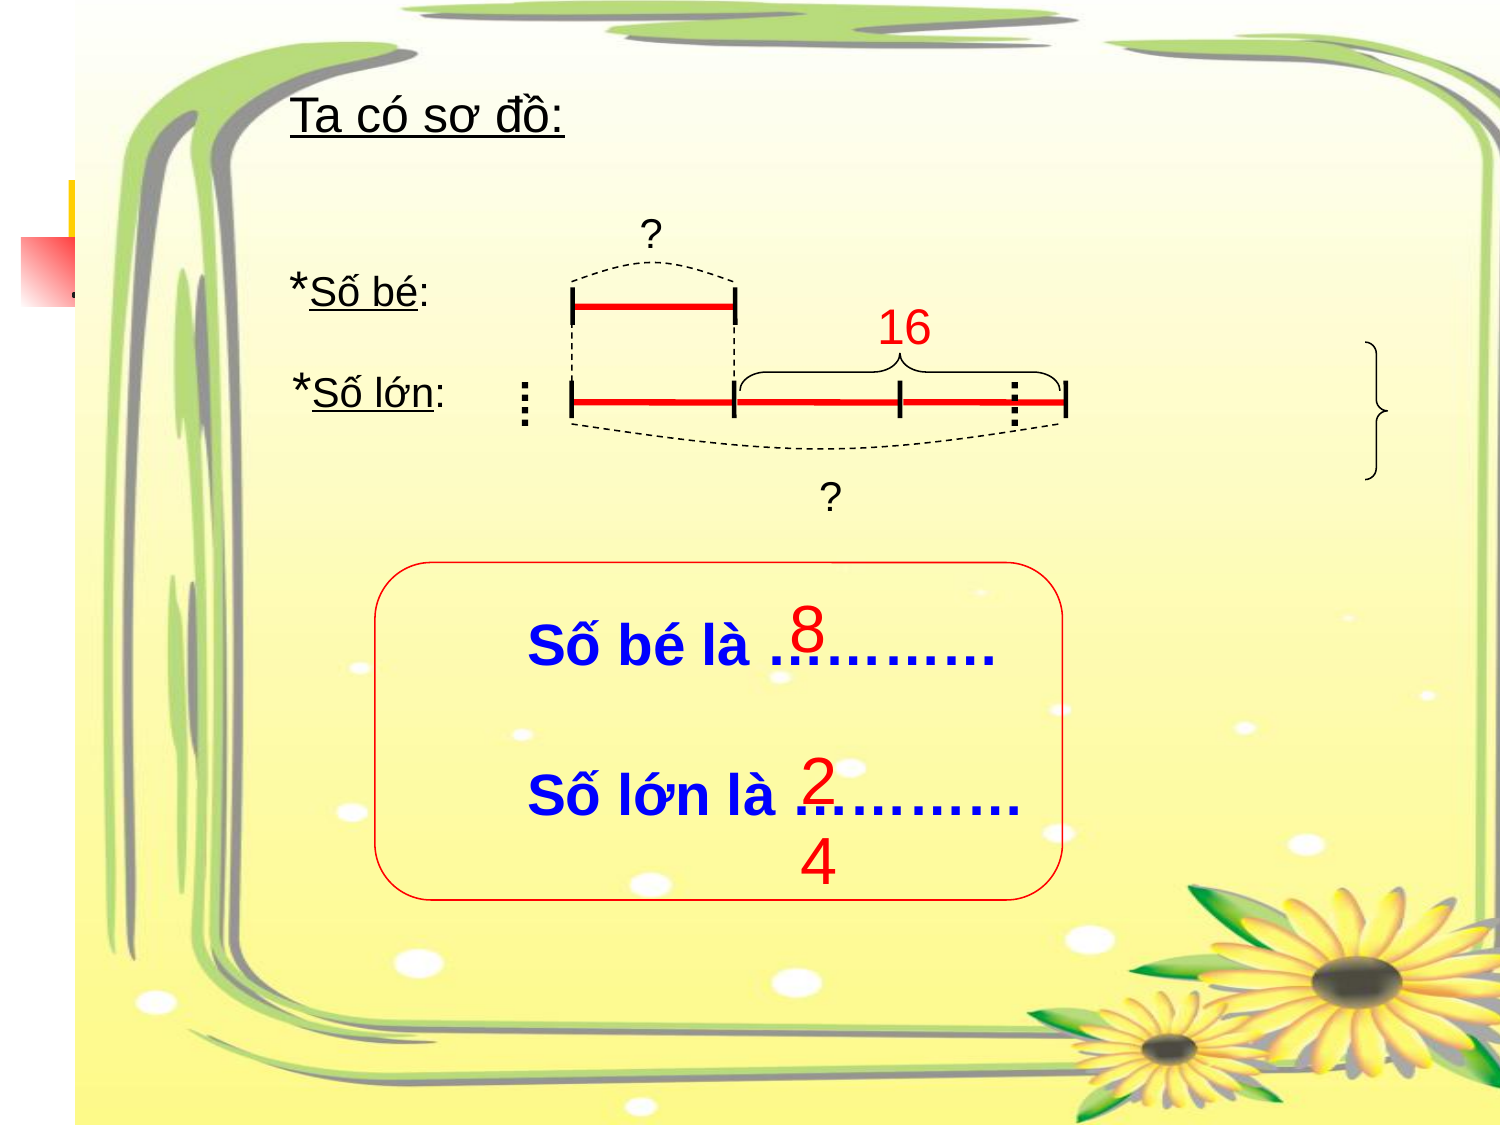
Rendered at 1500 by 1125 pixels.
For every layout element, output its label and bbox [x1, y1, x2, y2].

picture [74, 0, 1500, 1125]
text_box [274, 199, 1067, 538]
